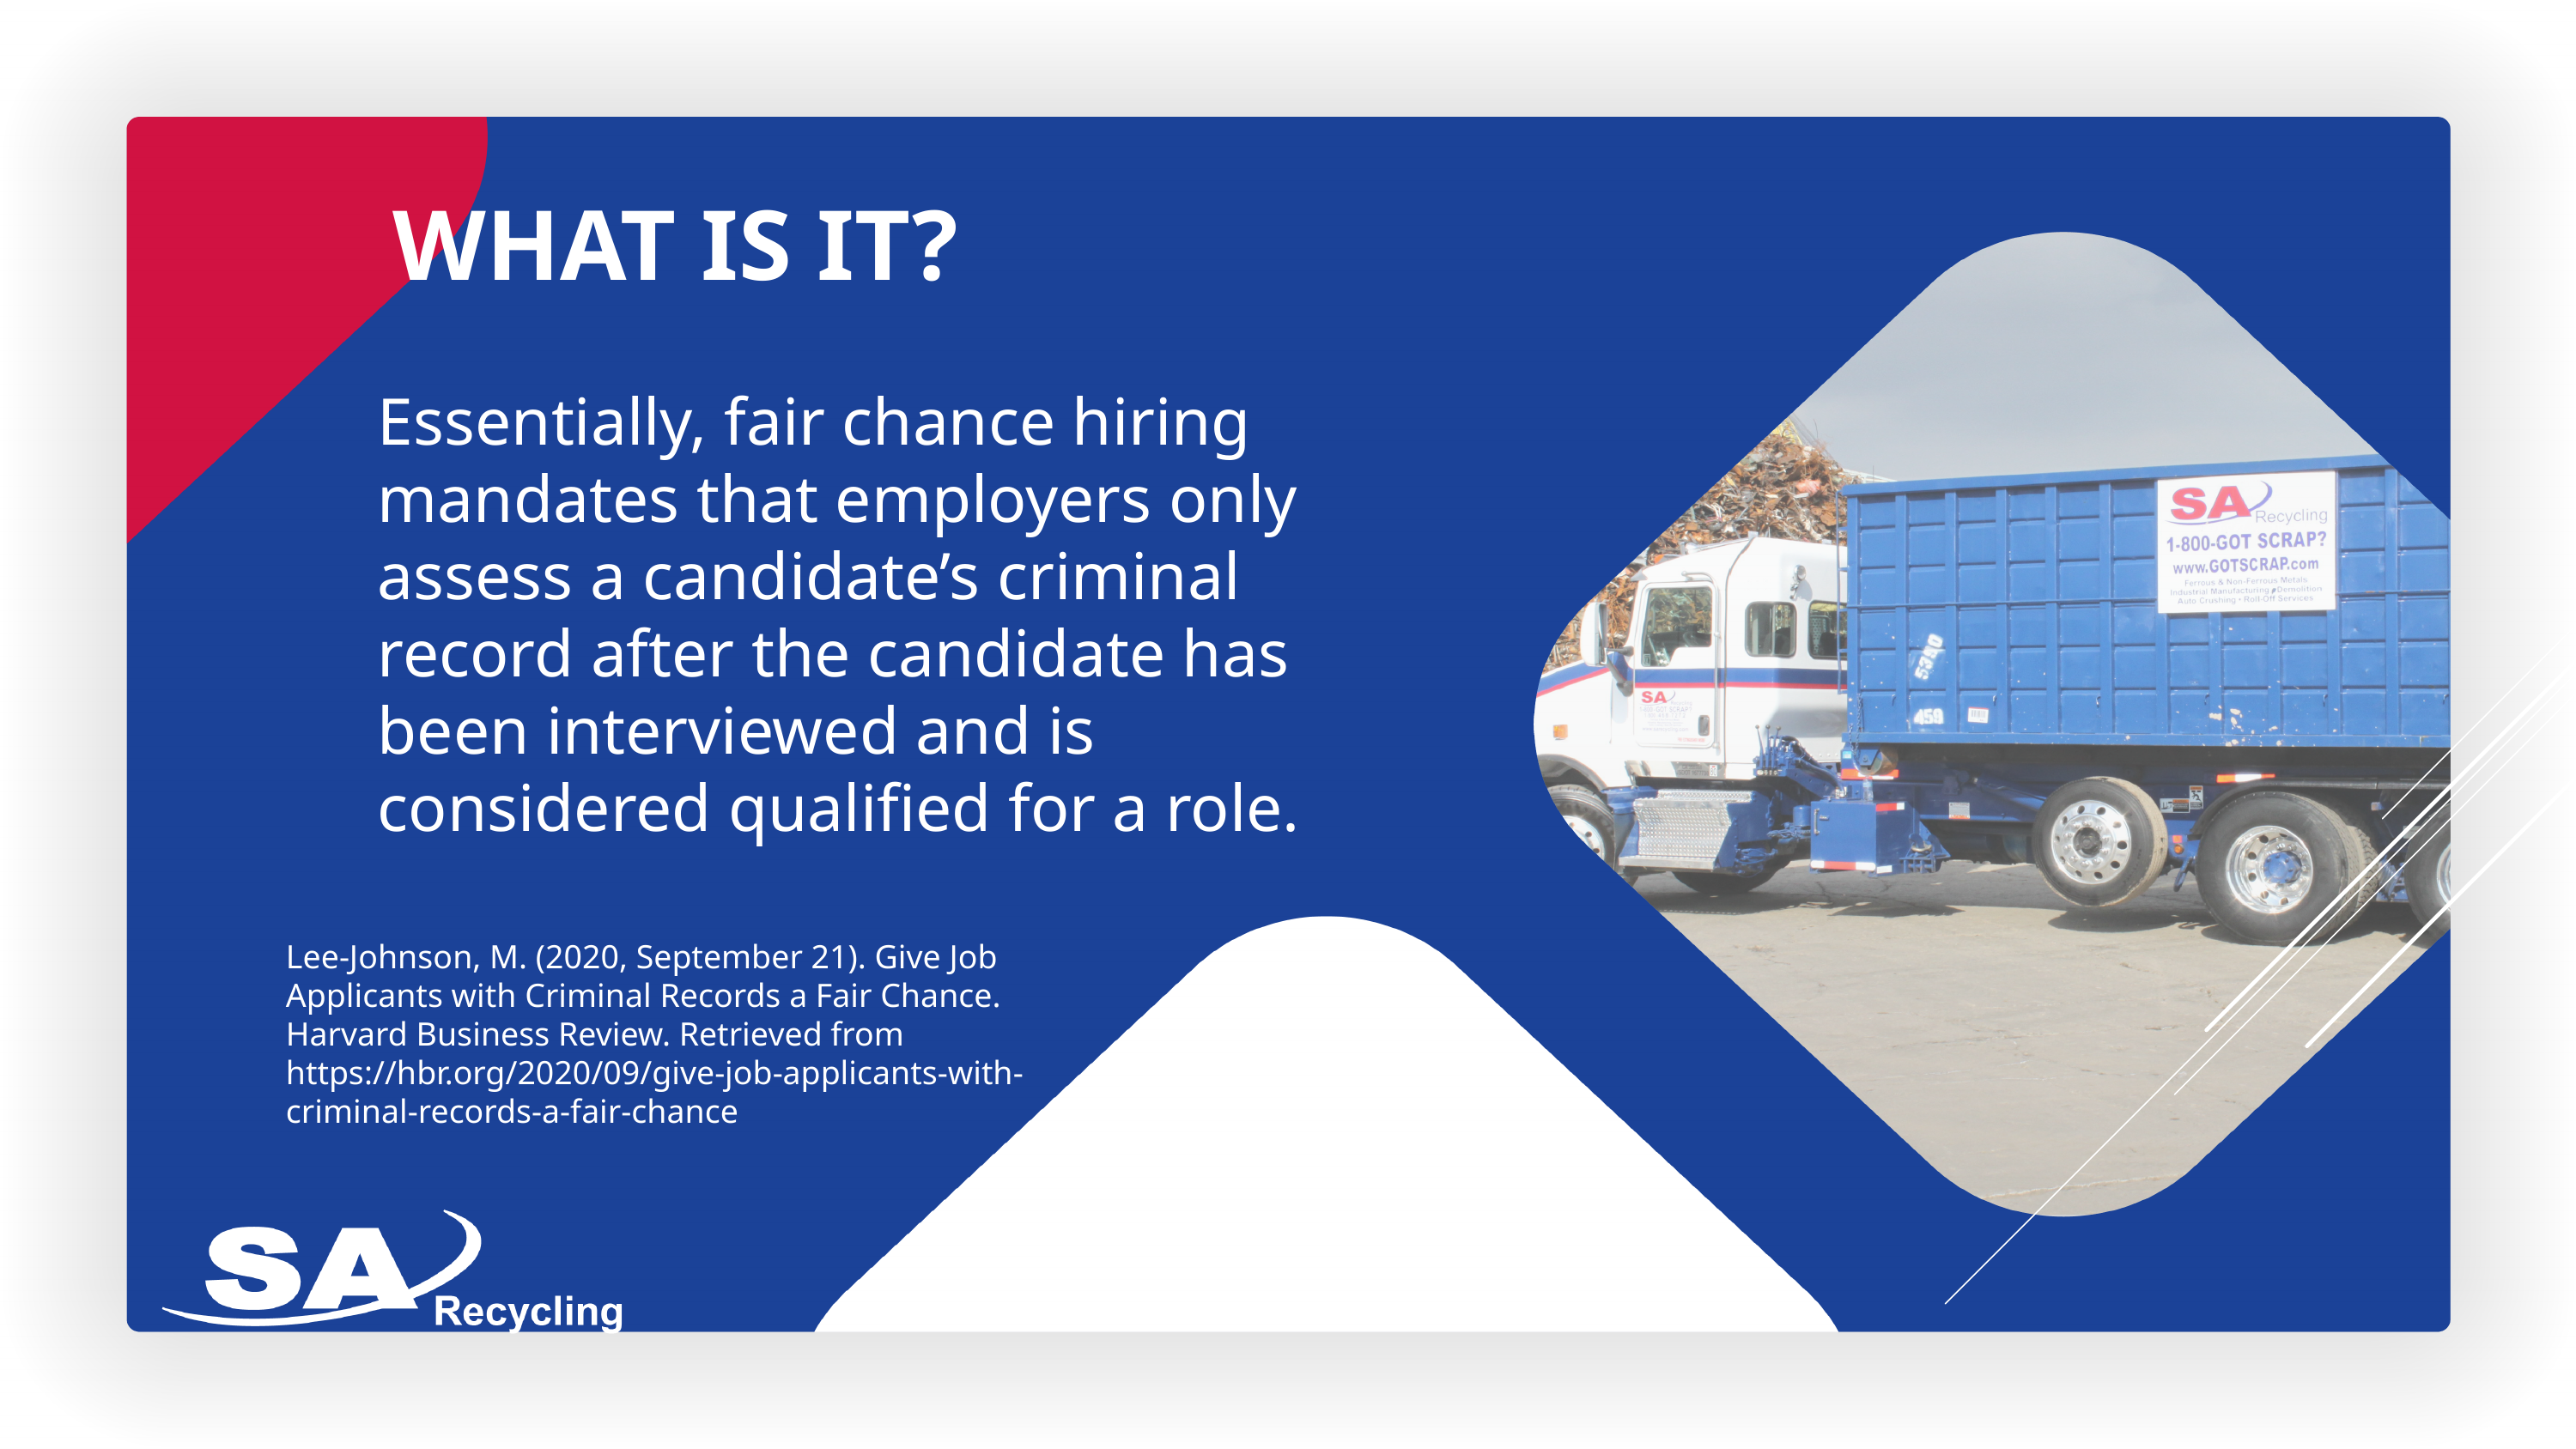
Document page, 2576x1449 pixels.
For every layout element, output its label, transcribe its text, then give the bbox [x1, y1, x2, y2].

picture [0, 0, 2576, 1449]
text_box WHAT IS IT? [380, 177, 1605, 306]
text_box Lee-Johnson, M. (2020, September 21). Give Job Applicants with Criminal Records a Fair Chance. Harvard Business Review. Retrieved from https://hbr.org/2020/09/give-job-applicants-with-criminal-records-a-fair-chance [273, 930, 1140, 1137]
text_box Essentially, fair chance hiring mandates that employers only assess a candidate’s criminal record after the candidate has been interviewed and is considered qualified for a role. [365, 374, 1407, 1025]
